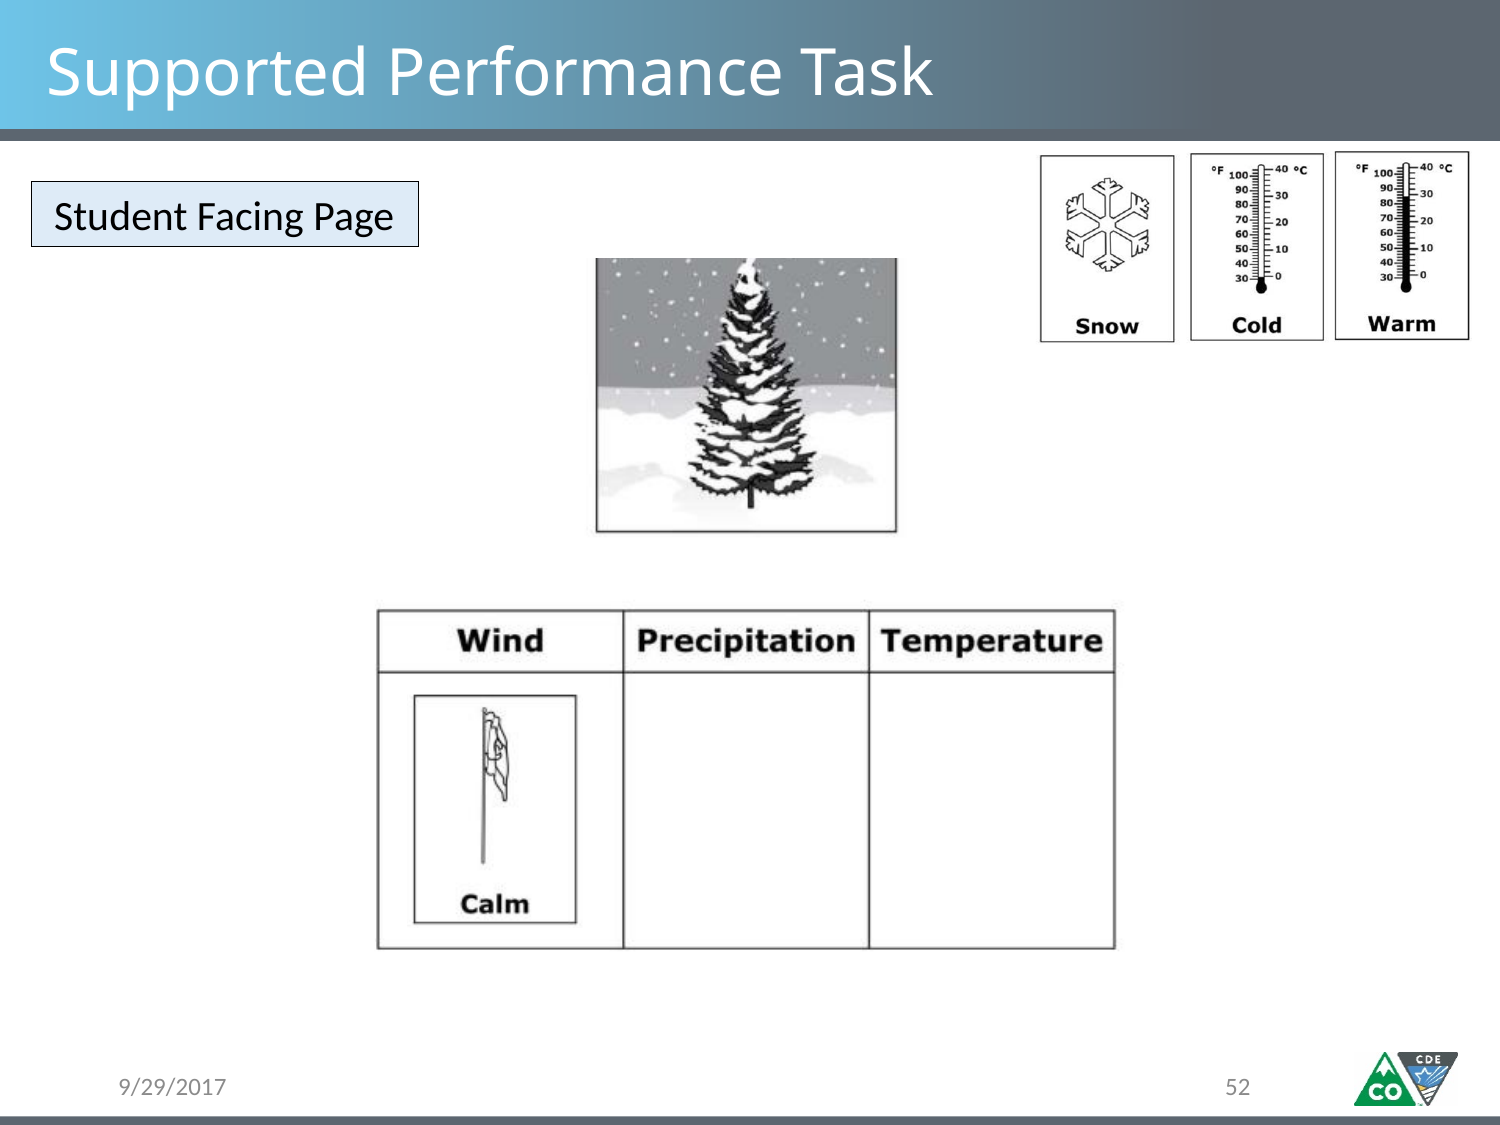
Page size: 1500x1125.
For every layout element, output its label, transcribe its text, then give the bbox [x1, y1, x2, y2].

title Supported Performance Task [31, 31, 1326, 117]
picture [1186, 148, 1474, 347]
picture [1354, 1052, 1458, 1106]
picture [374, 147, 1180, 989]
text_box Student Facing Page [31, 181, 419, 247]
